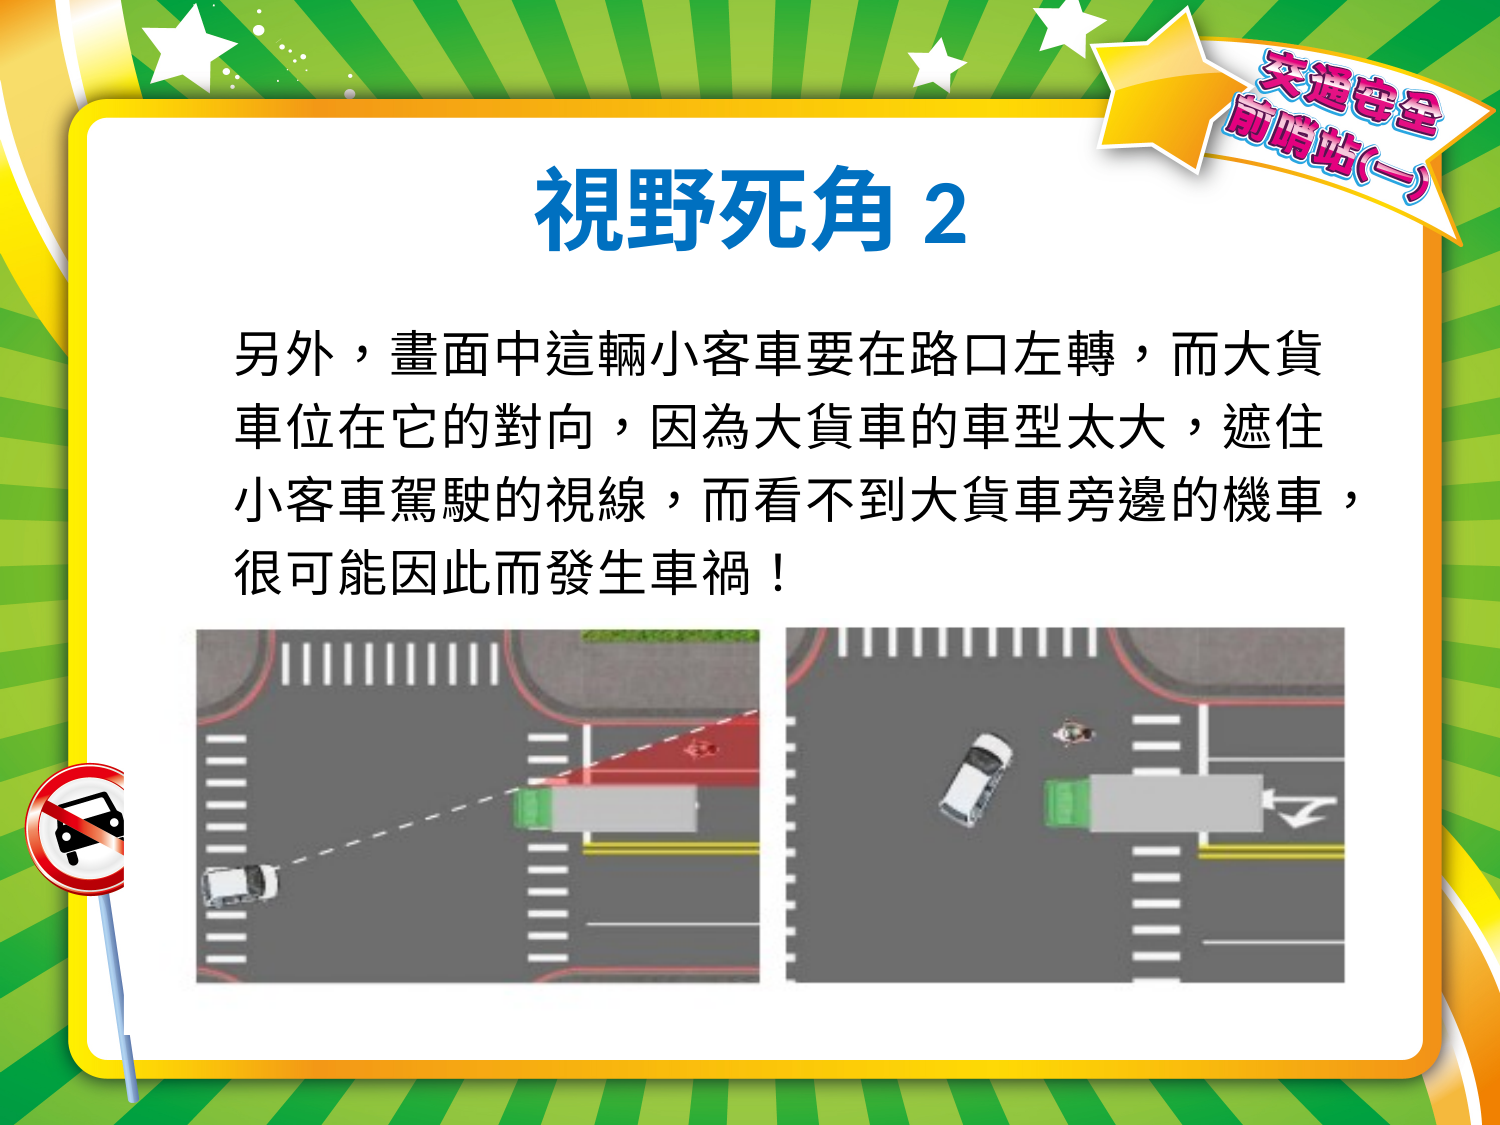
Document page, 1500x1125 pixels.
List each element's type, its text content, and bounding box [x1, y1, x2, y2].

text_box 另外，畫面中這輛小客車要在路口左轉，而大貨車位在它的對向，因為大貨車的車型太大，遮住小客車駕駛的視線，而看不到大貨車旁邊的機車，很可能因此而發生車禍！ [218, 302, 1353, 610]
picture [0, 0, 1500, 1125]
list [123, 618, 1406, 1036]
title 視野死角2 [76, 113, 1427, 302]
